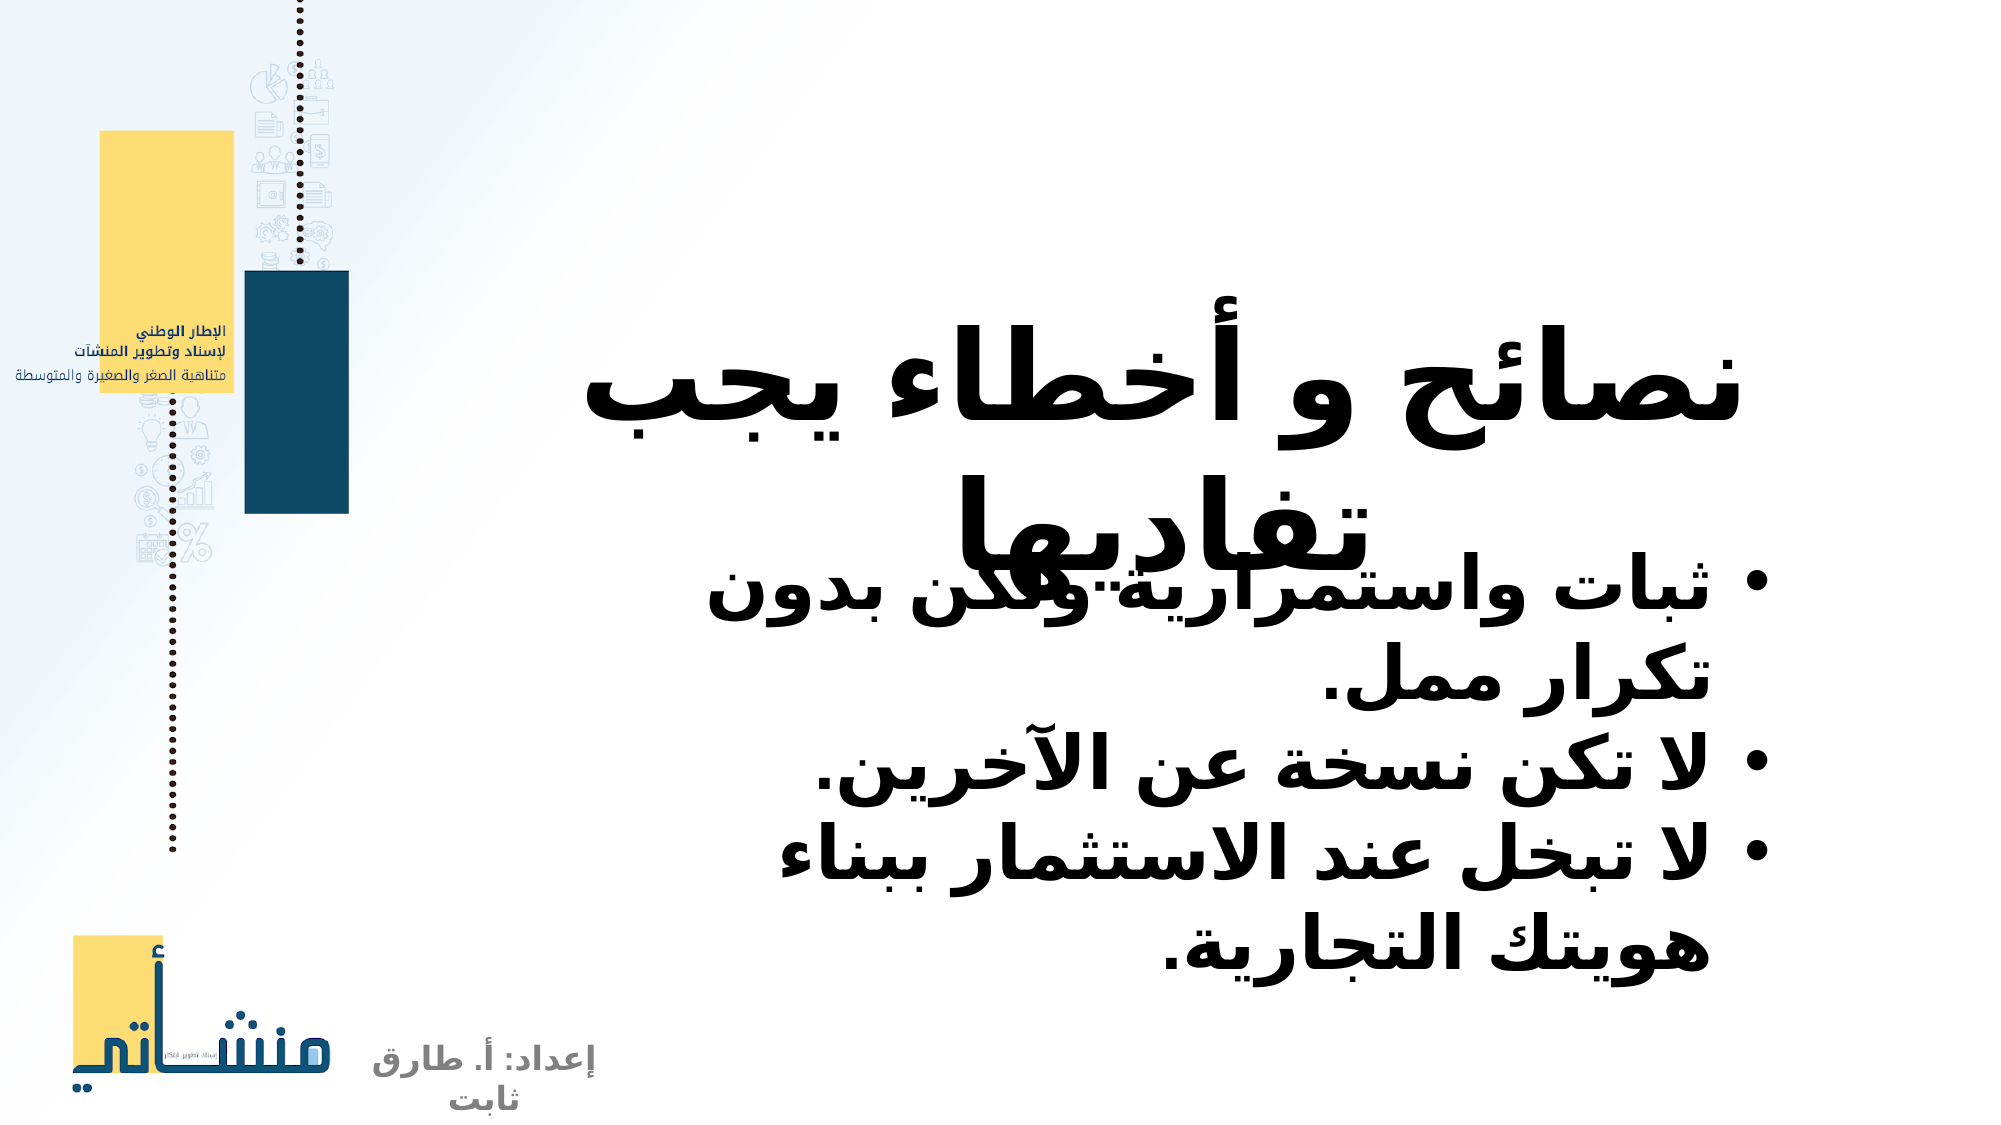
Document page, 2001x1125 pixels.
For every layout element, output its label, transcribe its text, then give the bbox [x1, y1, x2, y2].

text_box نصائح و أخطاء يجب تفاديها [544, 288, 1786, 527]
text_box ثبات واستمرارية ولكن بدون تكرار ممل. لا تكن نسخة عن الآخرين. لا تبخل عند الاستثمار ببناء هويتك التجارية. [544, 527, 1786, 1082]
picture [0, 0, 2001, 1125]
text_box إعداد: أ. طارق ثابت [316, 1029, 653, 1124]
